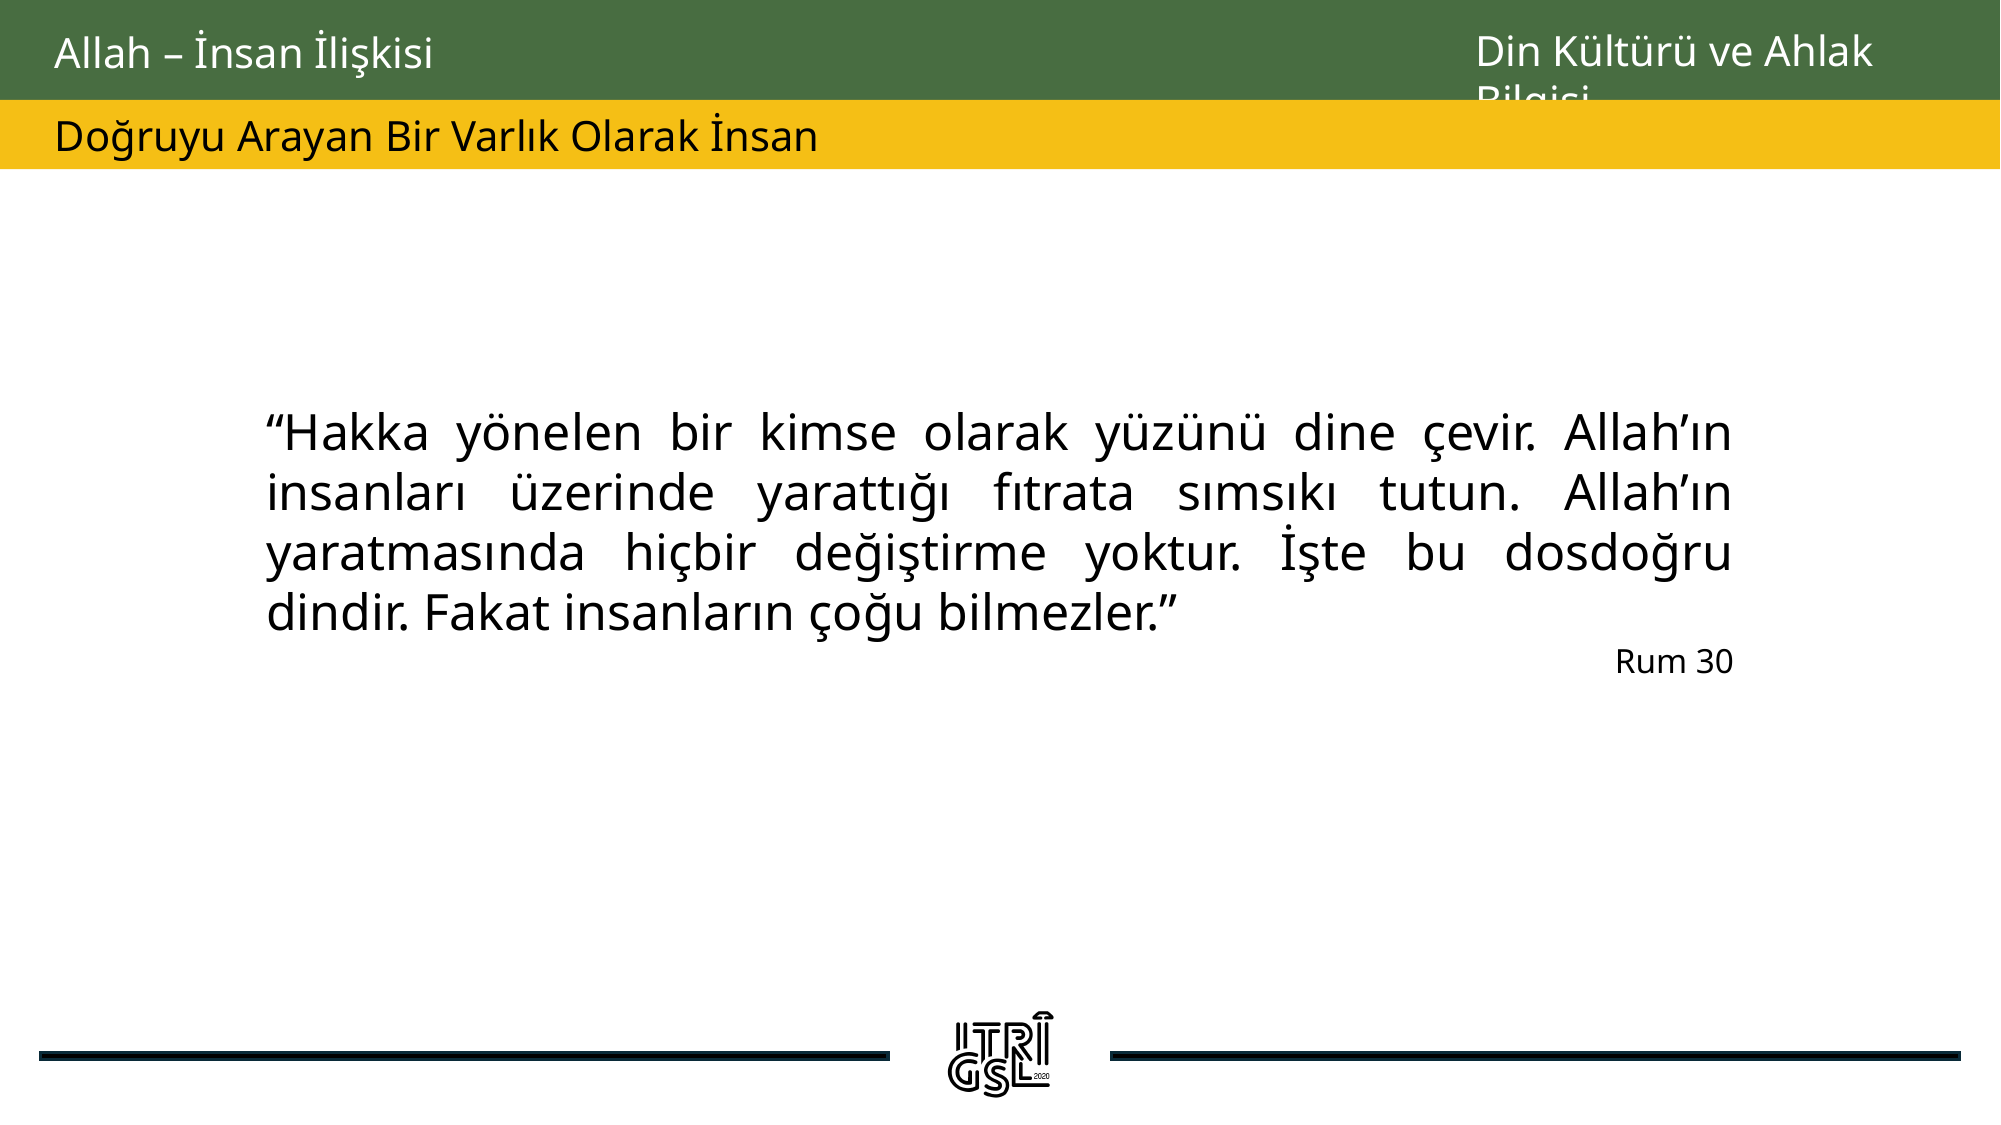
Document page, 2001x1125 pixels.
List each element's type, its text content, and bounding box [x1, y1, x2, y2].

text_box [0, 0, 2000, 98]
text_box [39, 1051, 890, 1061]
text_box [1110, 1051, 1961, 1061]
text_box “Hakka yönelen bir kimse olarak yüzünü dine çevir. Allah’ın insanları üzerinde yarattığı fıtrata sımsıkı tutun. Allah’ın yaratmasında hiçbir değiştirme yoktur. İşte bu dosdoğru dindir. Fakat insanların çoğu bilmezler.” Rum 30 [251, 392, 1749, 688]
picture [902, 957, 1098, 1125]
text_box Allah – İnsan İlişkisi [40, 19, 458, 85]
text_box Doğruyu Arayan Bir Varlık Olarak İnsan [40, 101, 915, 167]
text_box [0, 98, 2000, 171]
text_box Din Kültürü ve Ahlak Bilgisi [1460, 17, 2000, 98]
